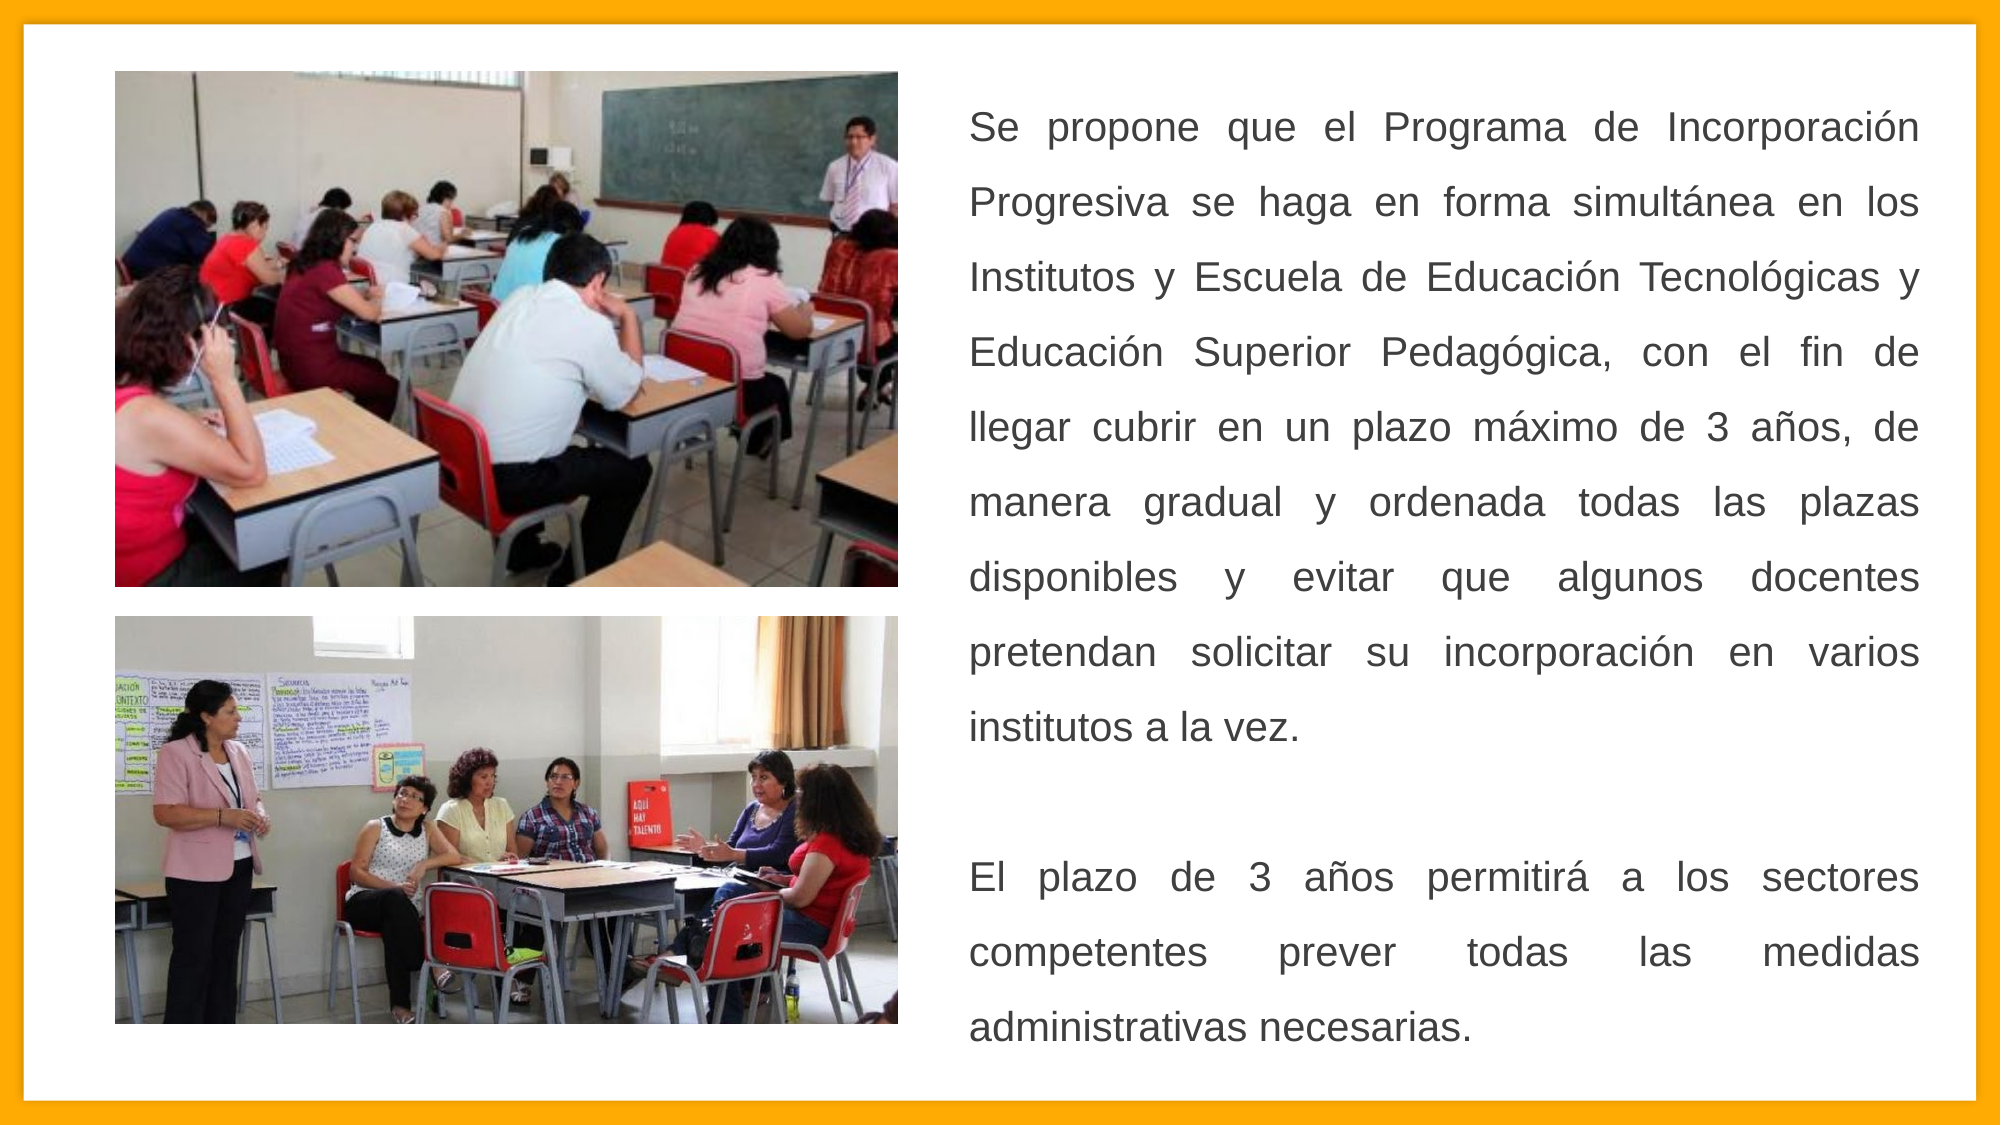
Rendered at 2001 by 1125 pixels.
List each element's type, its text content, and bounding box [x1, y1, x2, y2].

picture [115, 71, 898, 587]
text_box Se propone que el Programa de Incorporación Progresiva se haga en forma simultánea en los Institutos y Escuela de Educación Tecnológicas y Educación Superior Pedagógica, con el fin de llegar cubrir en un plazo máximo de 3 años, de manera gradual y ordenada todas las plazas disponibles y evitar que algunos docentes pretendan solicitar su incorporación en varios institutos a la vez. El plazo de 3 años permitirá a los sectores competentes prever todas las medidas administrativas necesarias. [954, 67, 1936, 1057]
picture [115, 616, 898, 1024]
